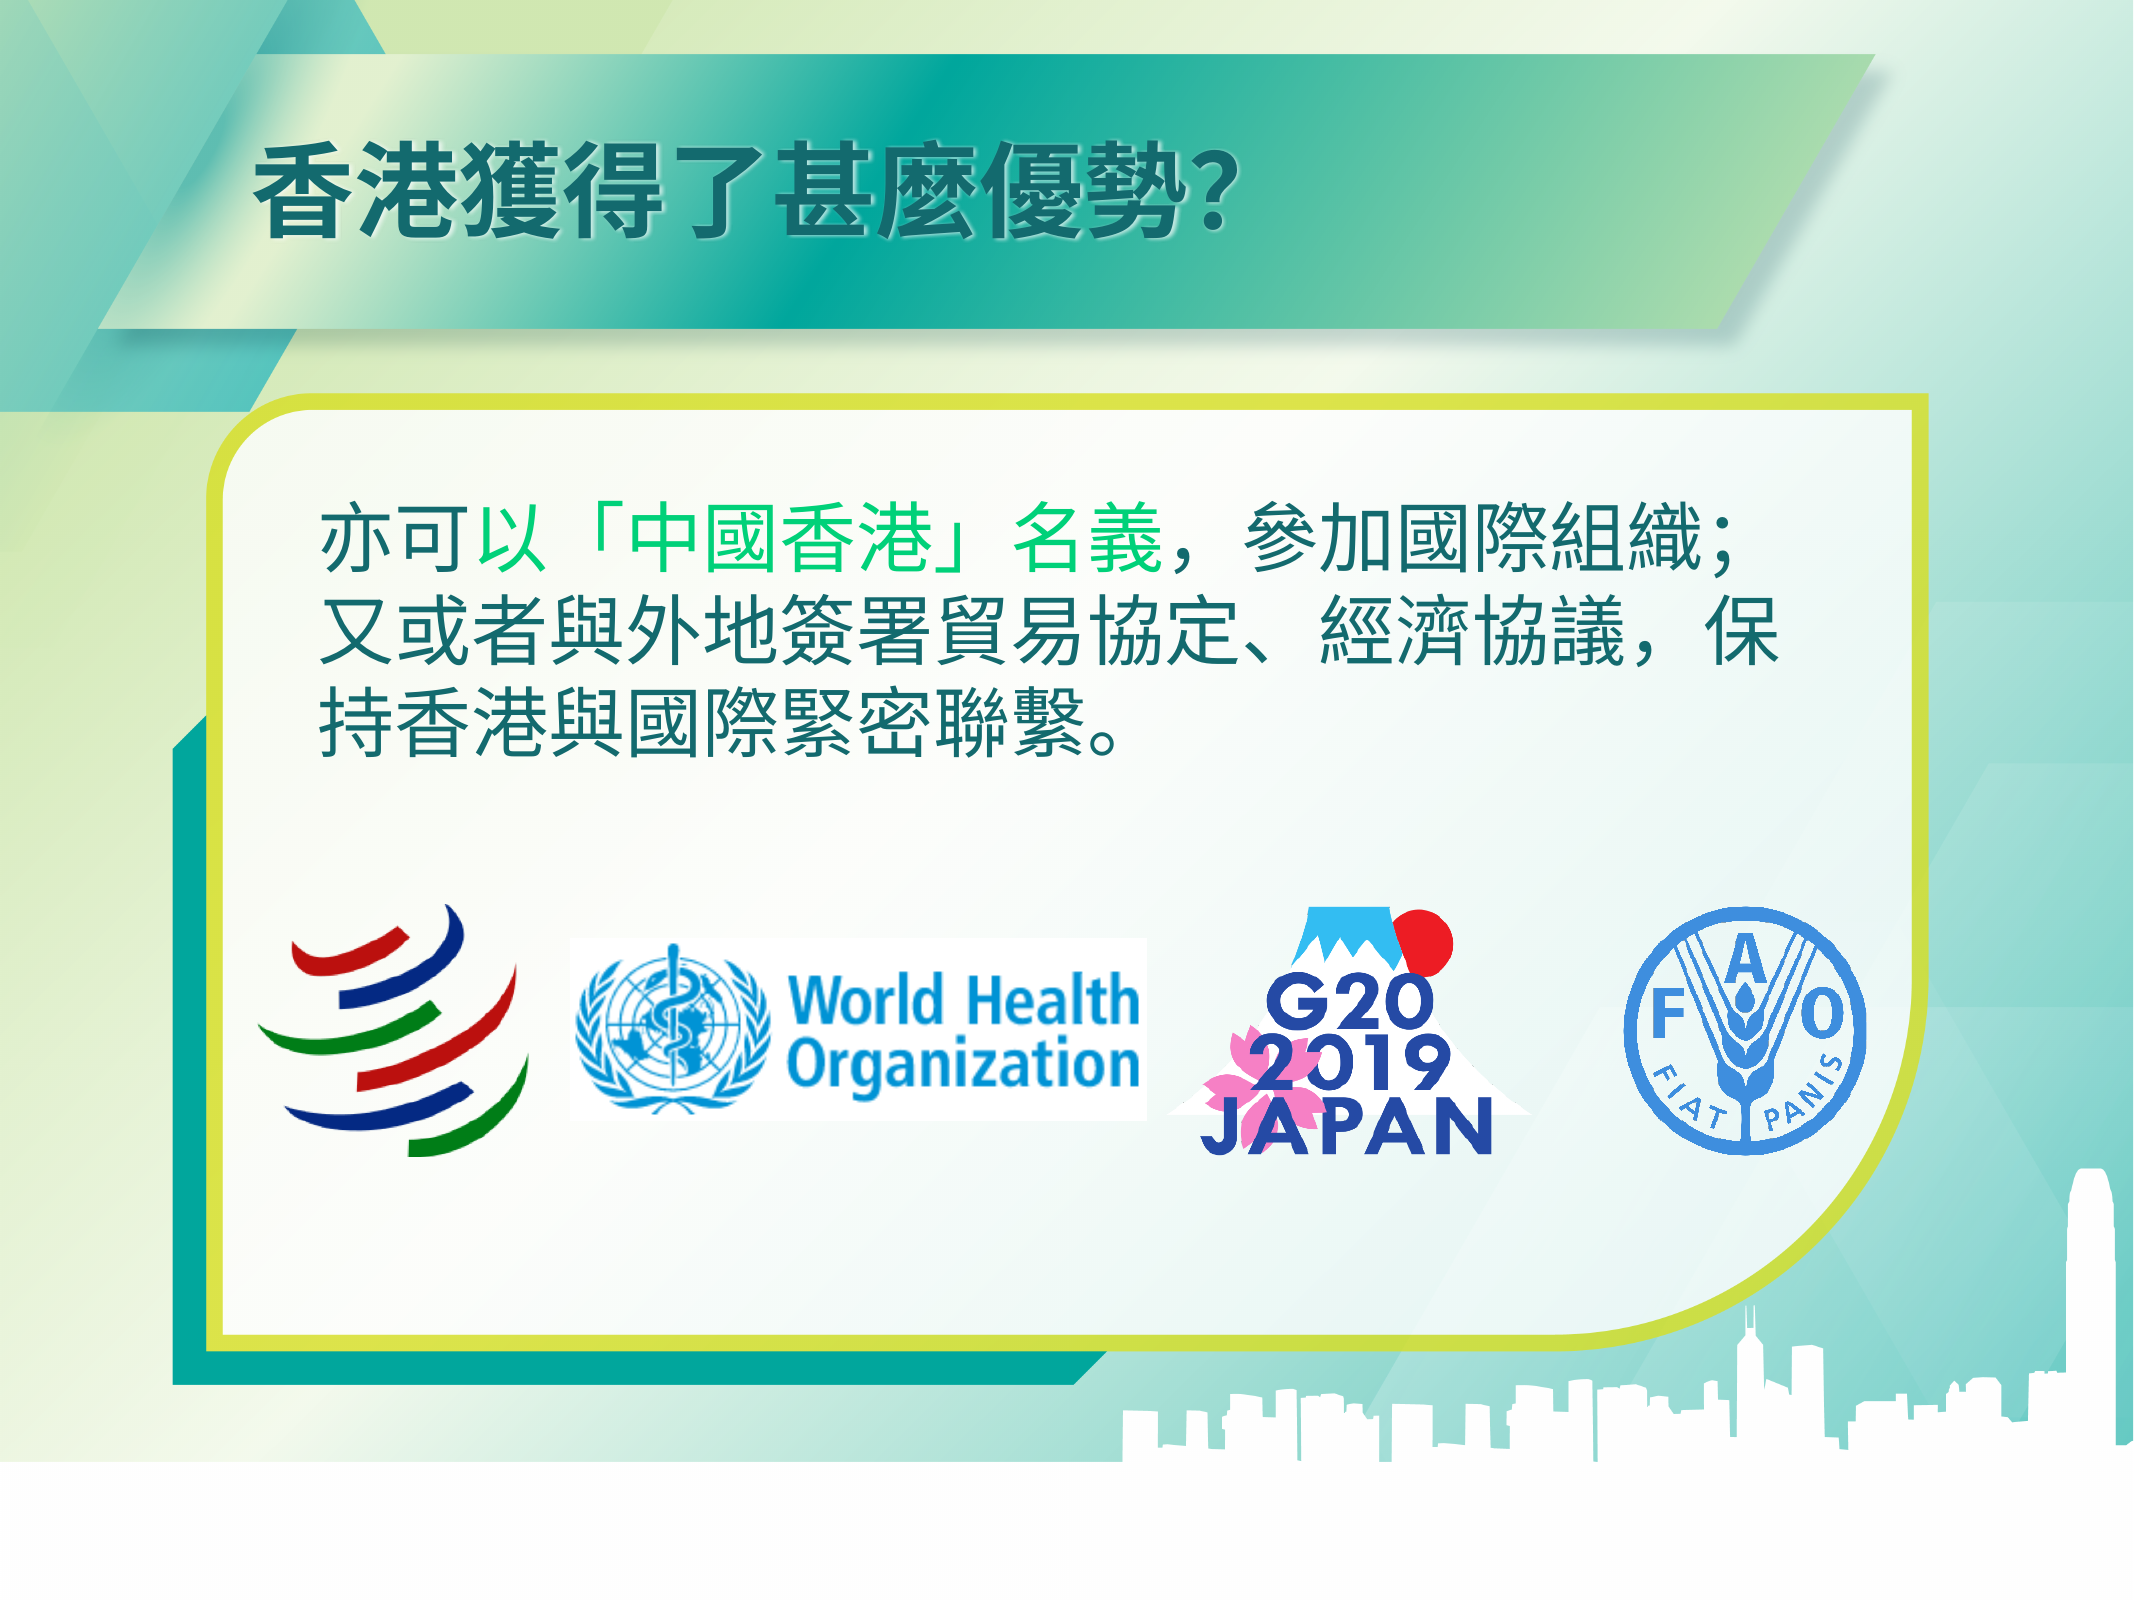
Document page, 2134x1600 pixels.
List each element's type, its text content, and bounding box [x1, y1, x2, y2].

text_box 亦可以「中國香港」名義，參加國際組織； 又或者與外地簽署貿易協定、經濟協議，保持香港與國際緊密聯繫。 [309, 481, 1824, 848]
text_box 香港獲得了甚麼優勢？ [241, 116, 1302, 259]
picture [0, 0, 2134, 1600]
